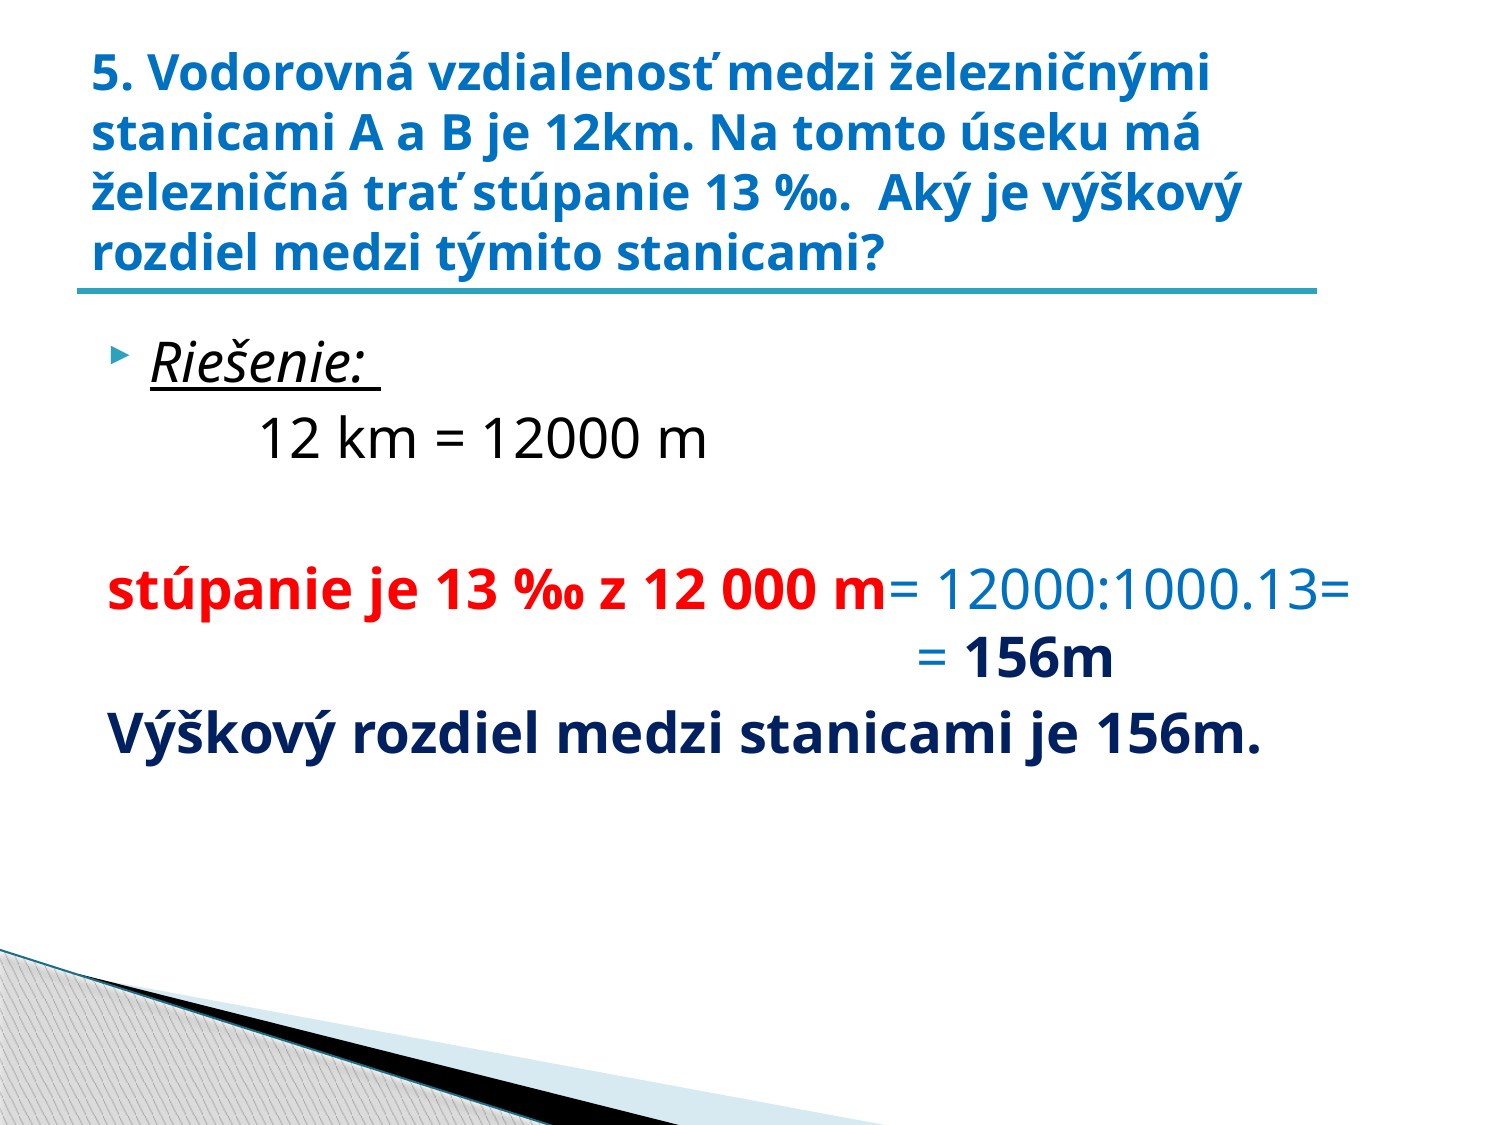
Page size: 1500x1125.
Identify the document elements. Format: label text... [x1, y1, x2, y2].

title 5. Vodorovná vzdialenosť medzi železničnými stanicami A a B je 12km. Na tomto úseku má železničná trať stúpanie 13 ‰. Aký je výškový rozdiel medzi týmito stanicami? [76, 66, 1427, 254]
list Riešenie: 12 km = 12000 m stúpanie je 13 ‰ z 12 000 m= 12000:1000.13= = 156m Výškový rozdiel medzi stanicami je 156m. [75, 243, 1500, 986]
